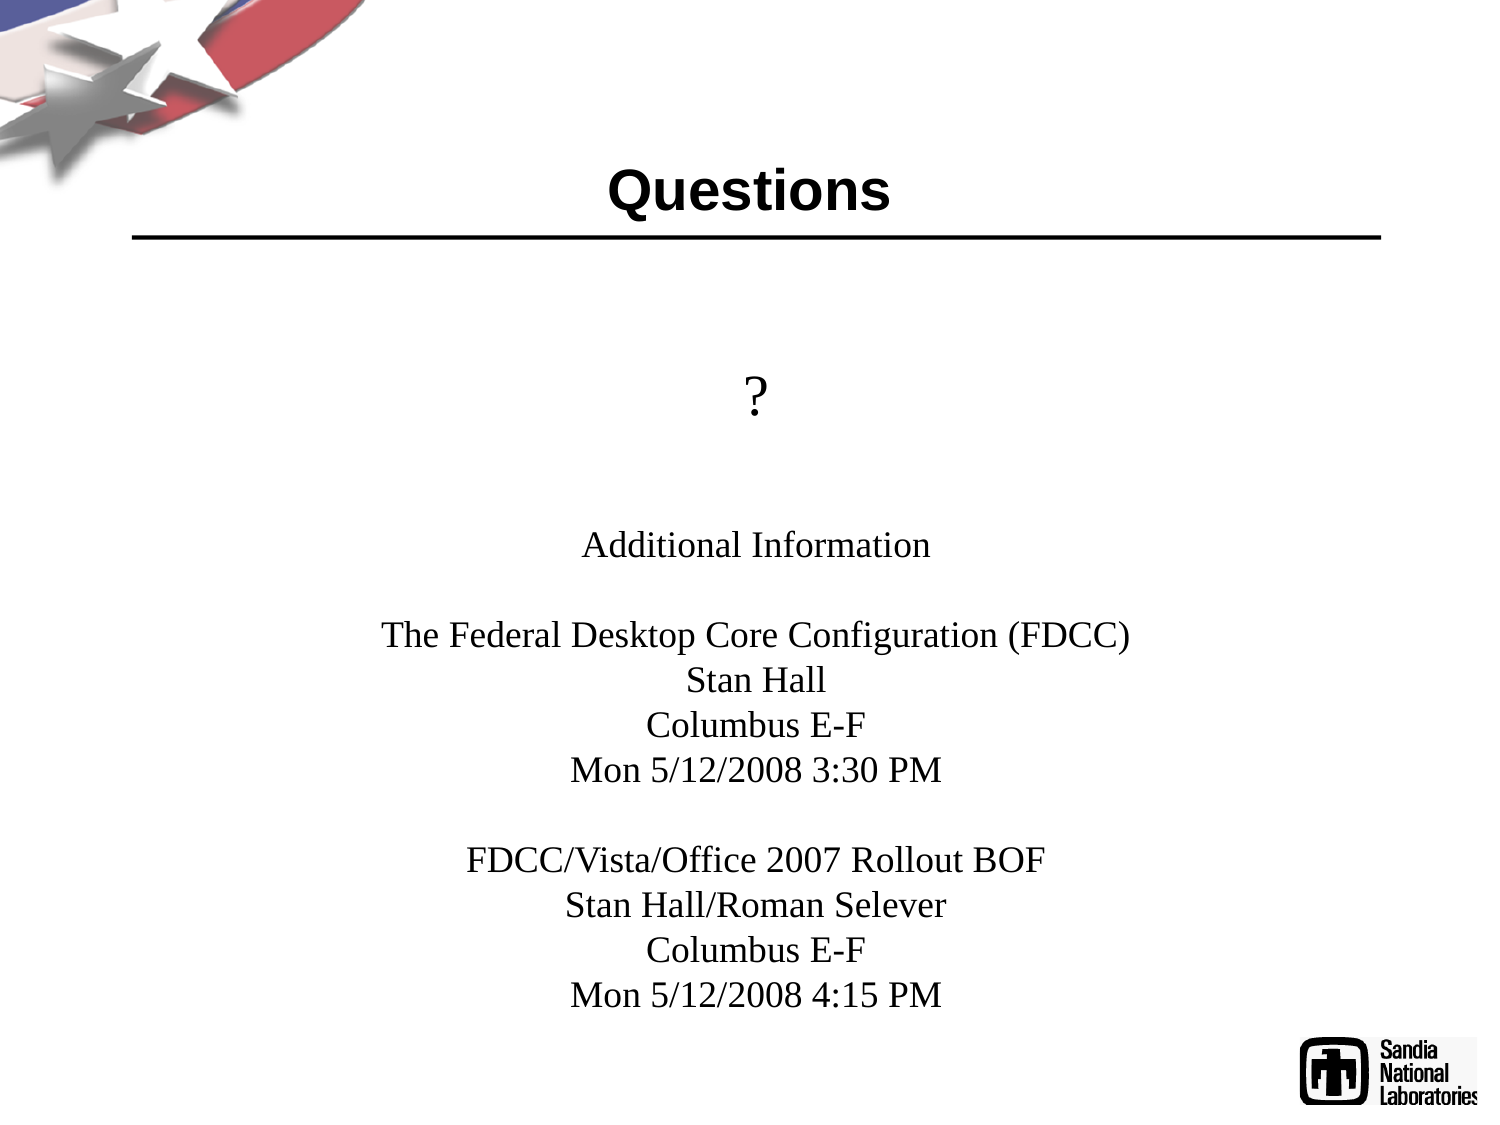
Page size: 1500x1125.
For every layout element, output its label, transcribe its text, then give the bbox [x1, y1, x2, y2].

text_box ? [137, 350, 1375, 435]
text_box Additional Information The Federal Desktop Core Configuration (FDCC) Stan Hall Columbus E-F Mon 5/12/2008 3:30 PM FDCC/Vista/Office 2007 Rollout BOF Stan Hall/Roman Selever Columbus E-F Mon 5/12/2008 4:15 PM [137, 512, 1375, 1023]
title Questions [111, 86, 1388, 289]
